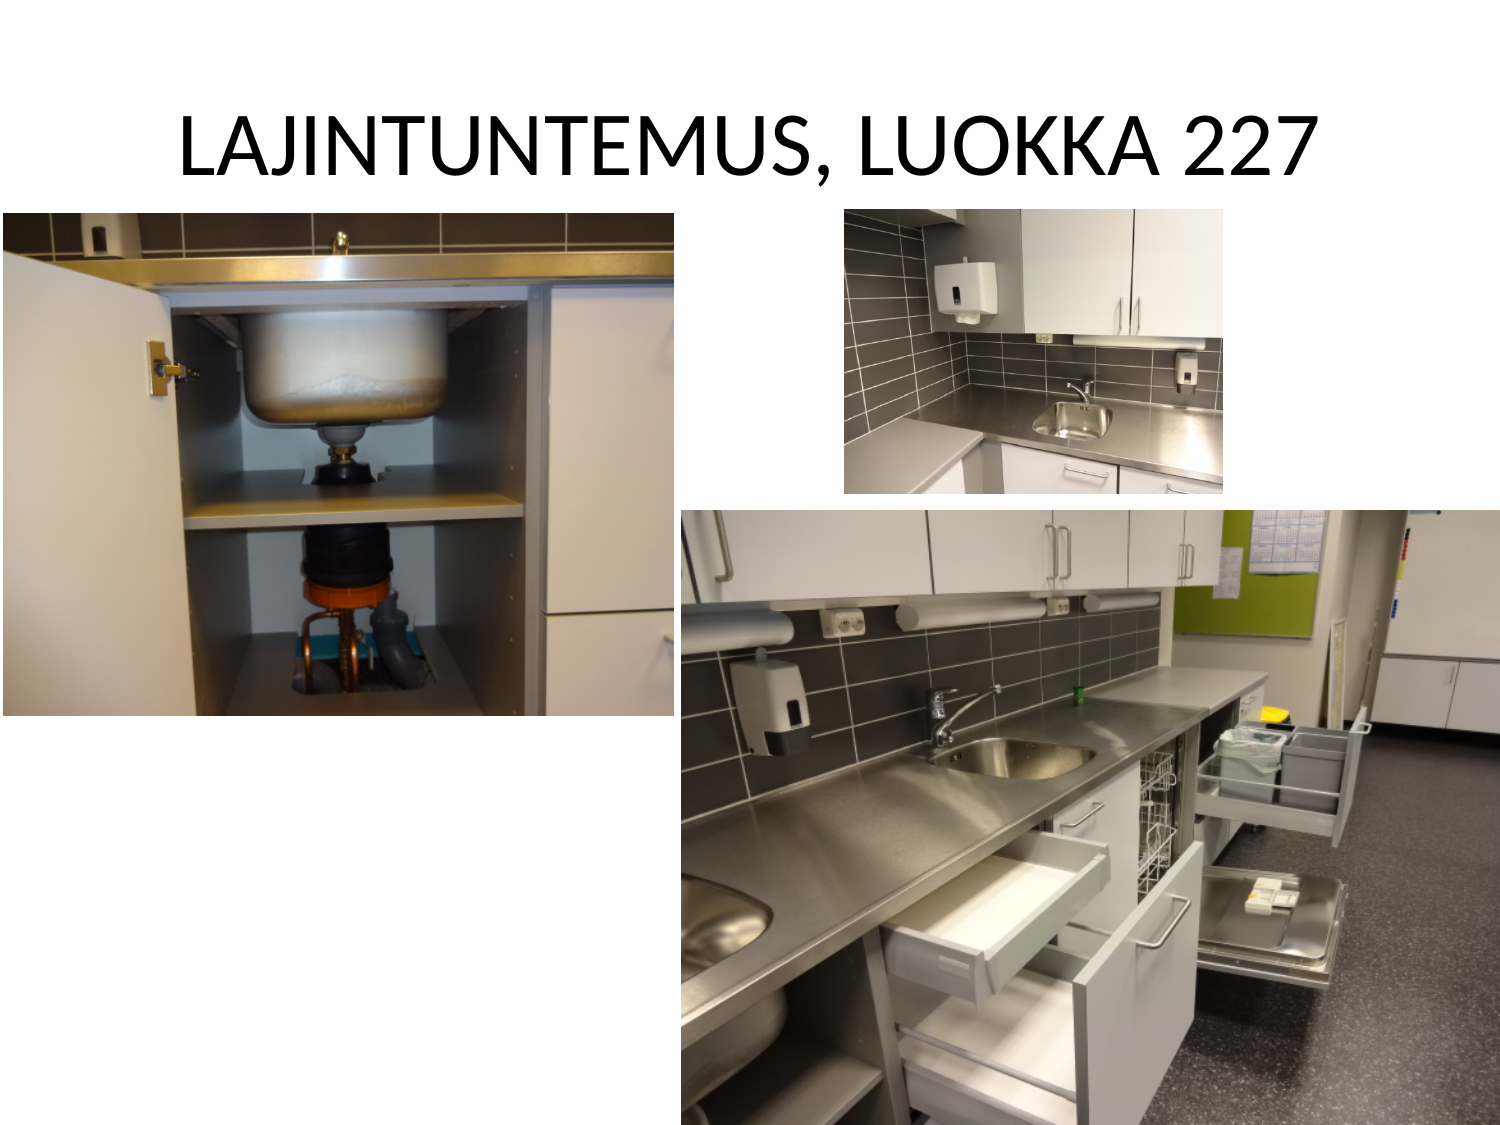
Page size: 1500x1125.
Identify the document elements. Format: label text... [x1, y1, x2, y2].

picture [844, 209, 1223, 494]
title LAJINTUNTEMUS, LUOKKA 227 [75, 45, 1425, 233]
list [3, 213, 674, 717]
picture [680, 510, 1500, 1125]
